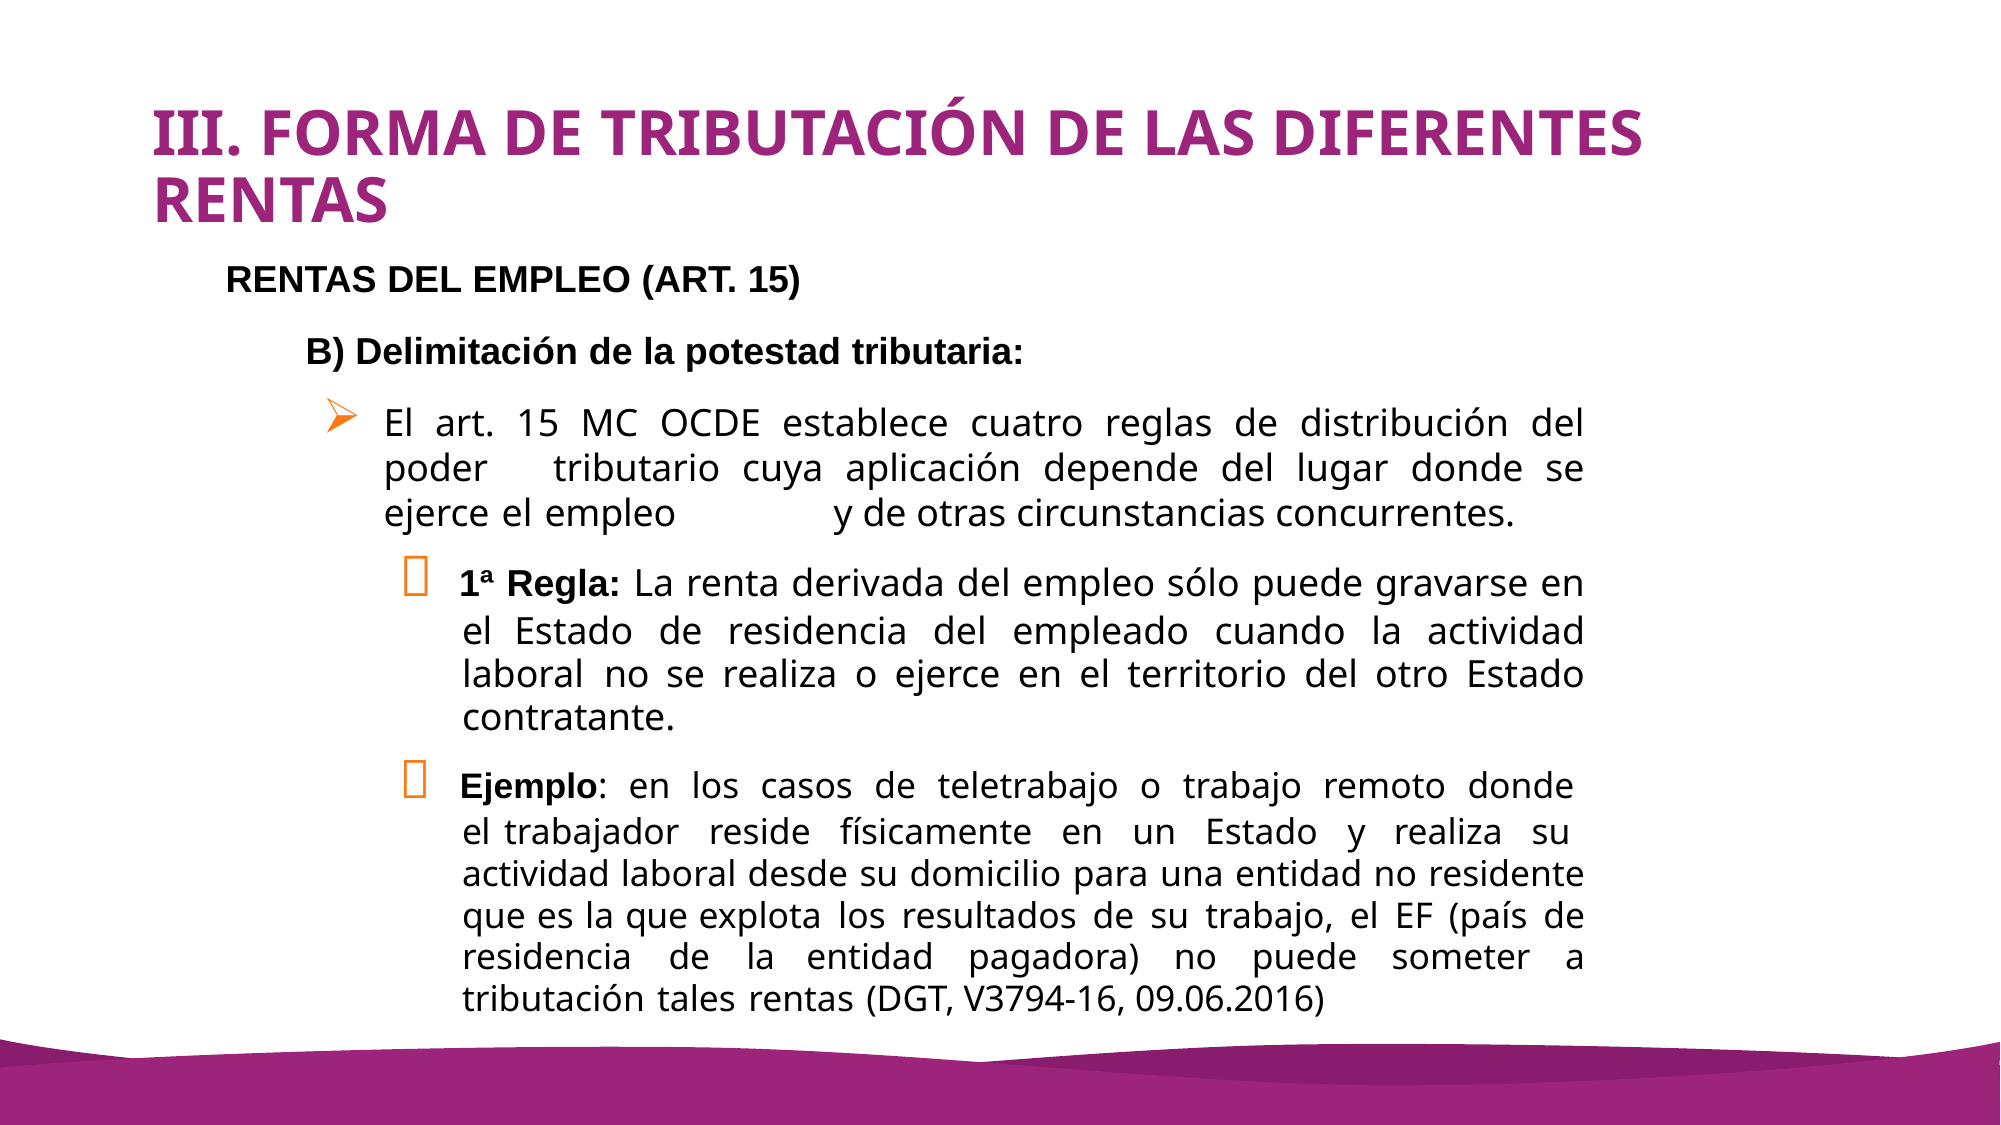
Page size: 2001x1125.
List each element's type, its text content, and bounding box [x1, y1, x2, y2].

text_box RENTAS DEL EMPLEO (ART. 15) Delimitación de la potestad tributaria: El art. 15 MC OCDE establece cuatro reglas de distribución del poder tributario cuya aplicación depende del lugar donde se ejerce el empleo y de otras circunstancias concurrentes.  1ª Regla: La renta derivada del empleo sólo puede gravarse en el Estado de residencia del empleado cuando la actividad laboral no se realiza o ejerce en el territorio del otro Estado contratante.  Ejemplo: en los casos de teletrabajo o trabajo remoto donde el trabajador reside físicamente en un Estado y realiza su actividad laboral desde su domicilio para una entidad no residente que es la que explota los resultados de su trabajo, el EF (país de residencia de la entidad pagadora) no puede someter a tributación tales rentas (DGT, V3794-16, 09.06.2016) [223, 252, 1586, 1020]
title III. FORMA DE TRIBUTACIÓN DE LAS DIFERENTES RENTAS [137, 59, 1863, 278]
